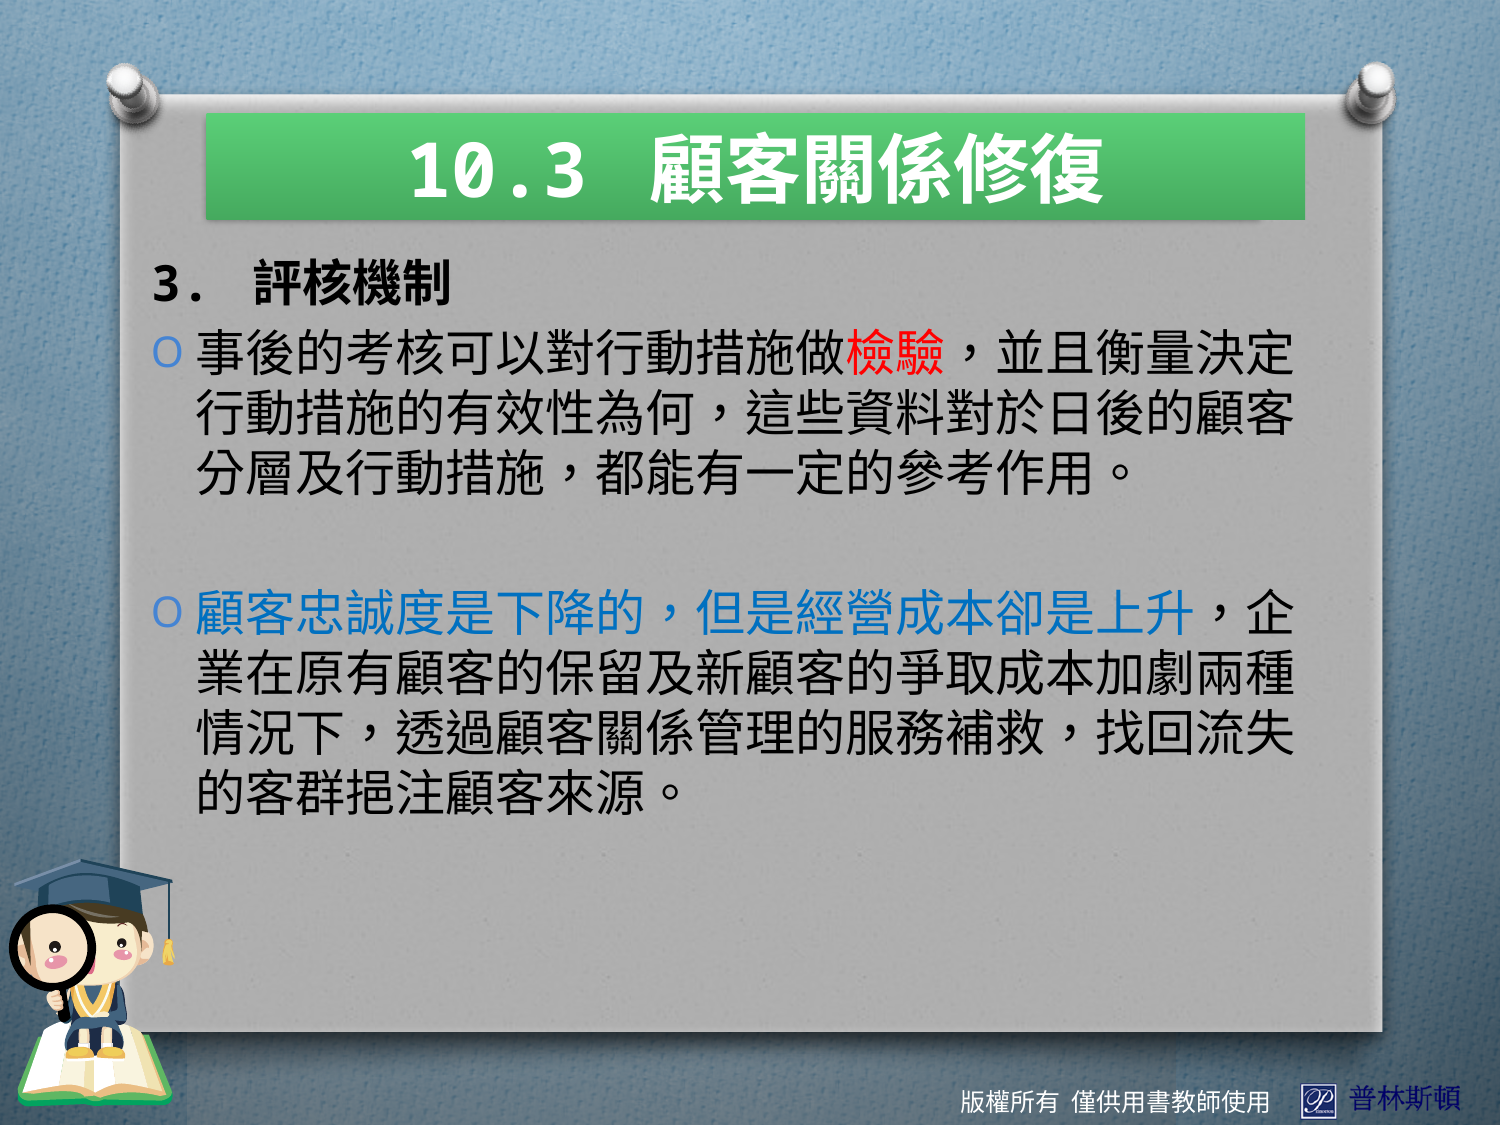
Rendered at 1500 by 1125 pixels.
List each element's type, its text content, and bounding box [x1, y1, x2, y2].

picture [1317, 35, 1439, 156]
text_box 10.3 顧客關係修復 [206, 113, 1306, 220]
list 3. 評核機制 事後的考核可以對行動措施做檢驗，並且衡量決定行動措施的有效性為何，這些資料對於日後的顧客分層及行動措施，都能有一定的參考作用。 顧客忠誠度是下降的，但是經營成本卻是上升，企業在原有顧客的保留及新顧客的爭取成本加劇兩種情況下，透過顧客關係管理的服務補救，找回流失的客群挹注顧客來源。 [135, 243, 1353, 1012]
picture [1300, 1071, 1482, 1125]
picture [75, 29, 198, 153]
